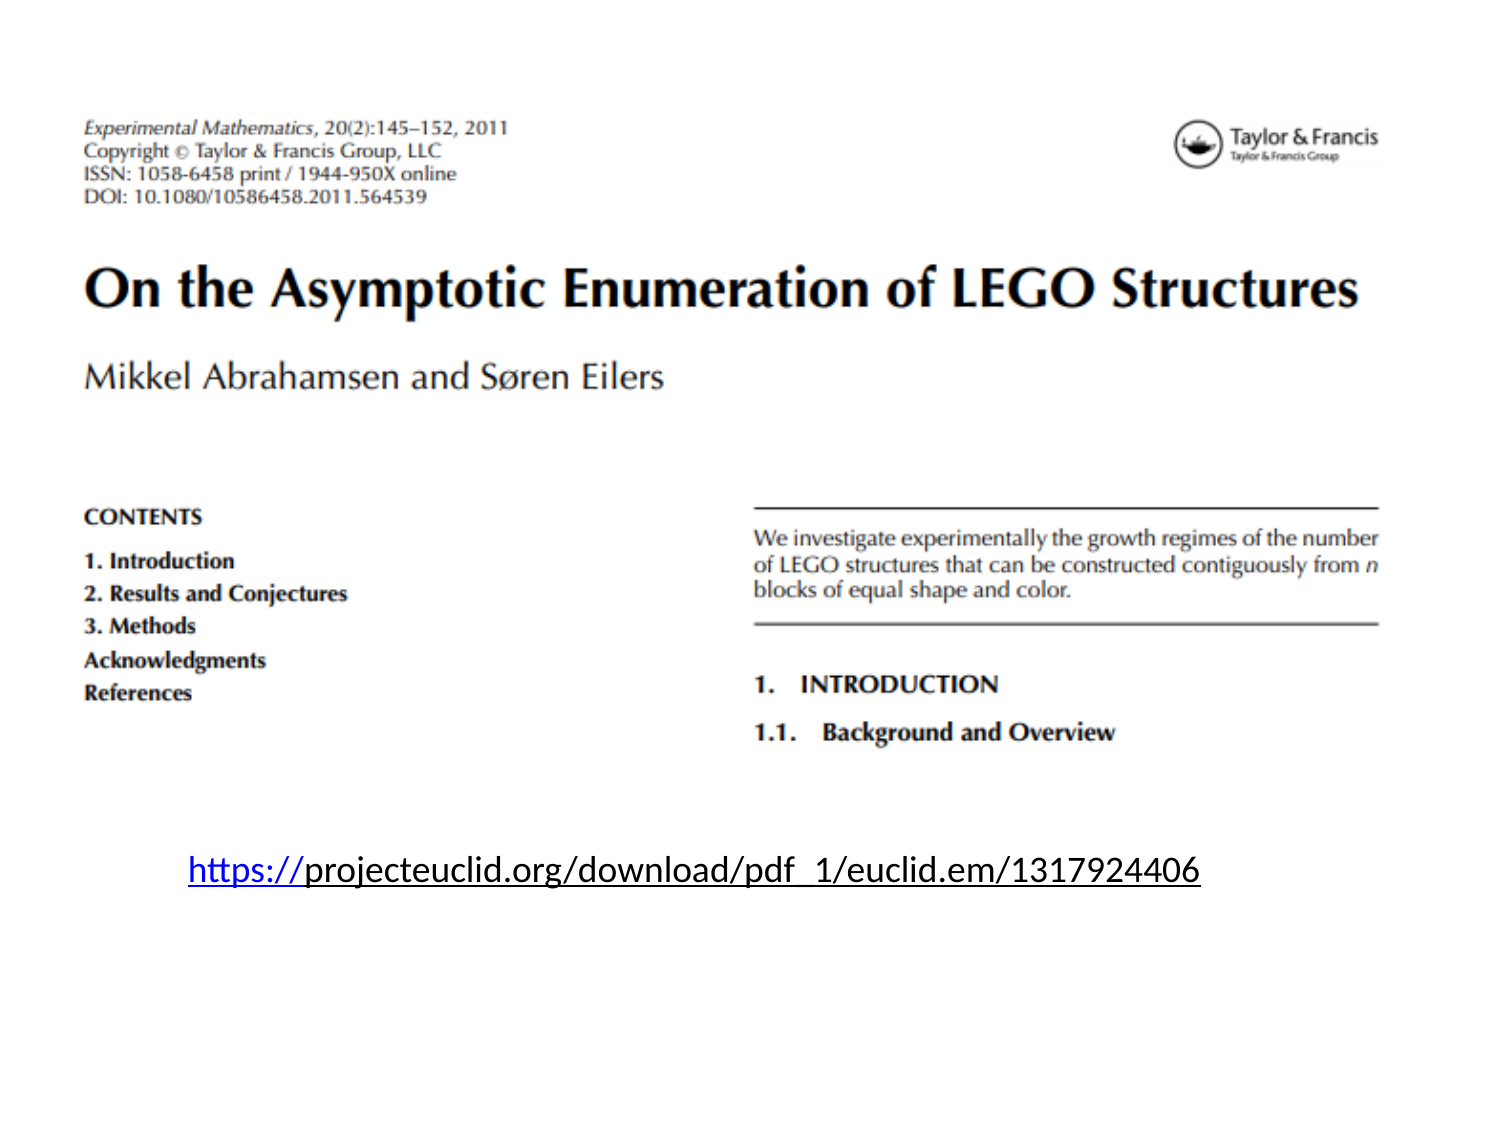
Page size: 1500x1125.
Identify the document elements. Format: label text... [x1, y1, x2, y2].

text_box https://projecteuclid.org/download/pdf_1/euclid.em/1317924406 [173, 837, 1299, 943]
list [62, 112, 1410, 763]
